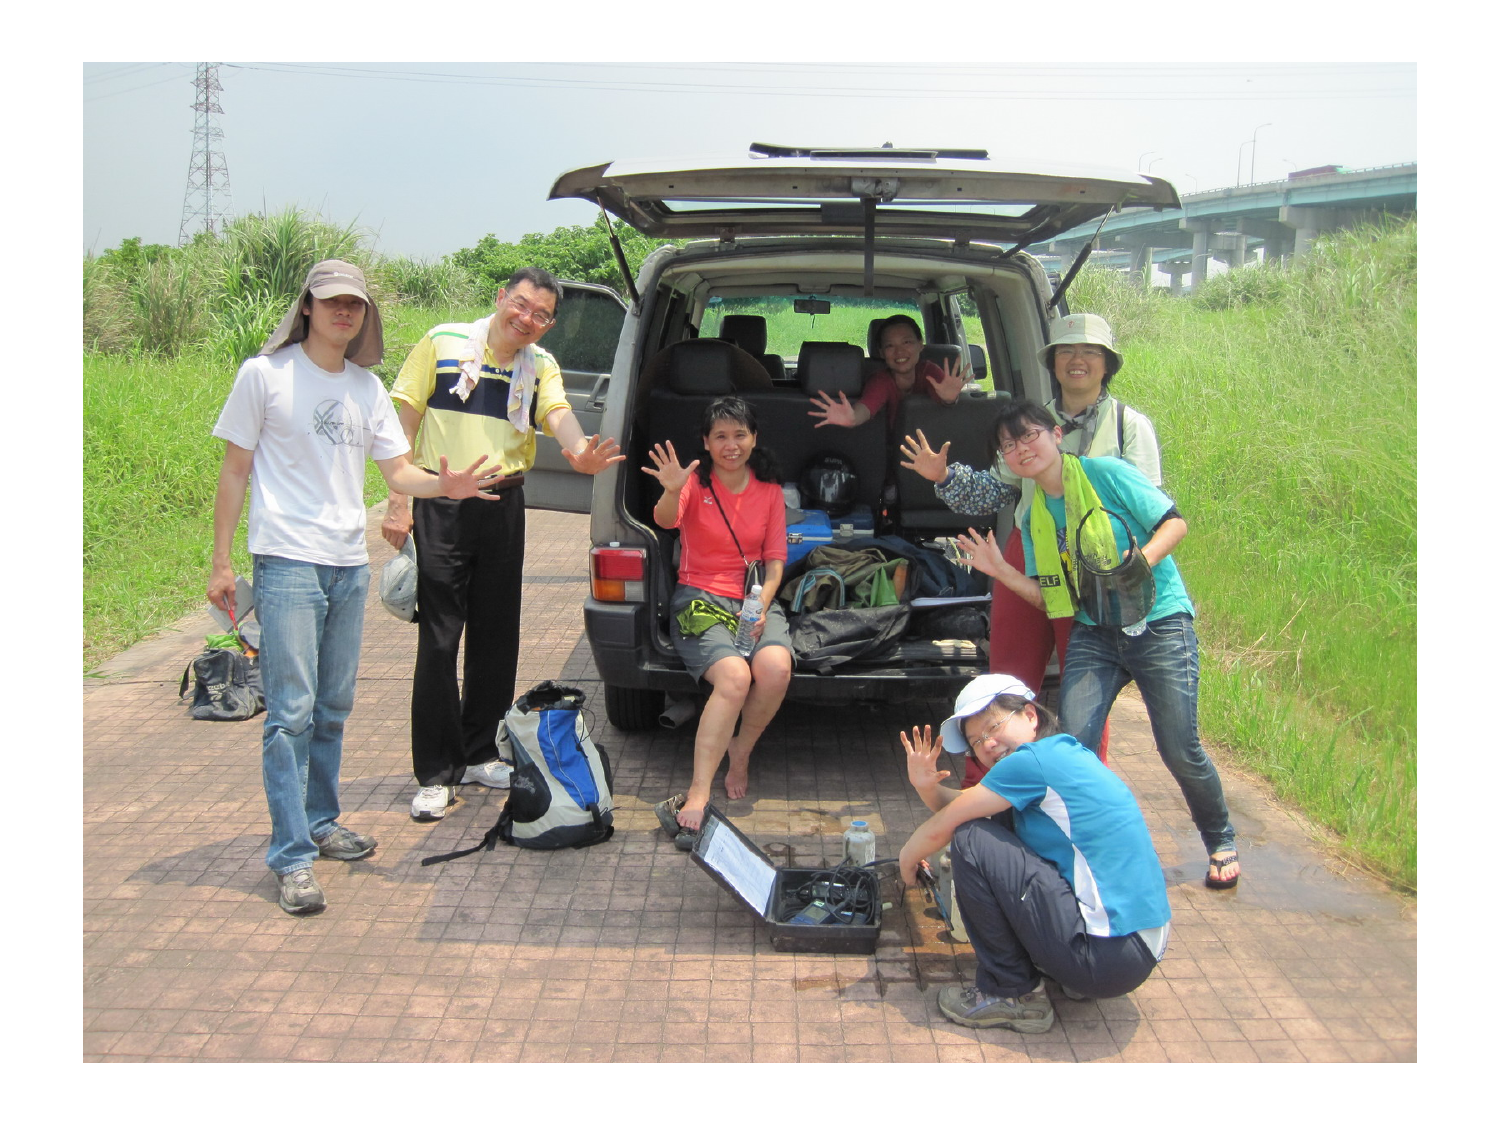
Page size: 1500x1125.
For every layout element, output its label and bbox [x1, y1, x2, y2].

picture [83, 62, 1417, 1063]
